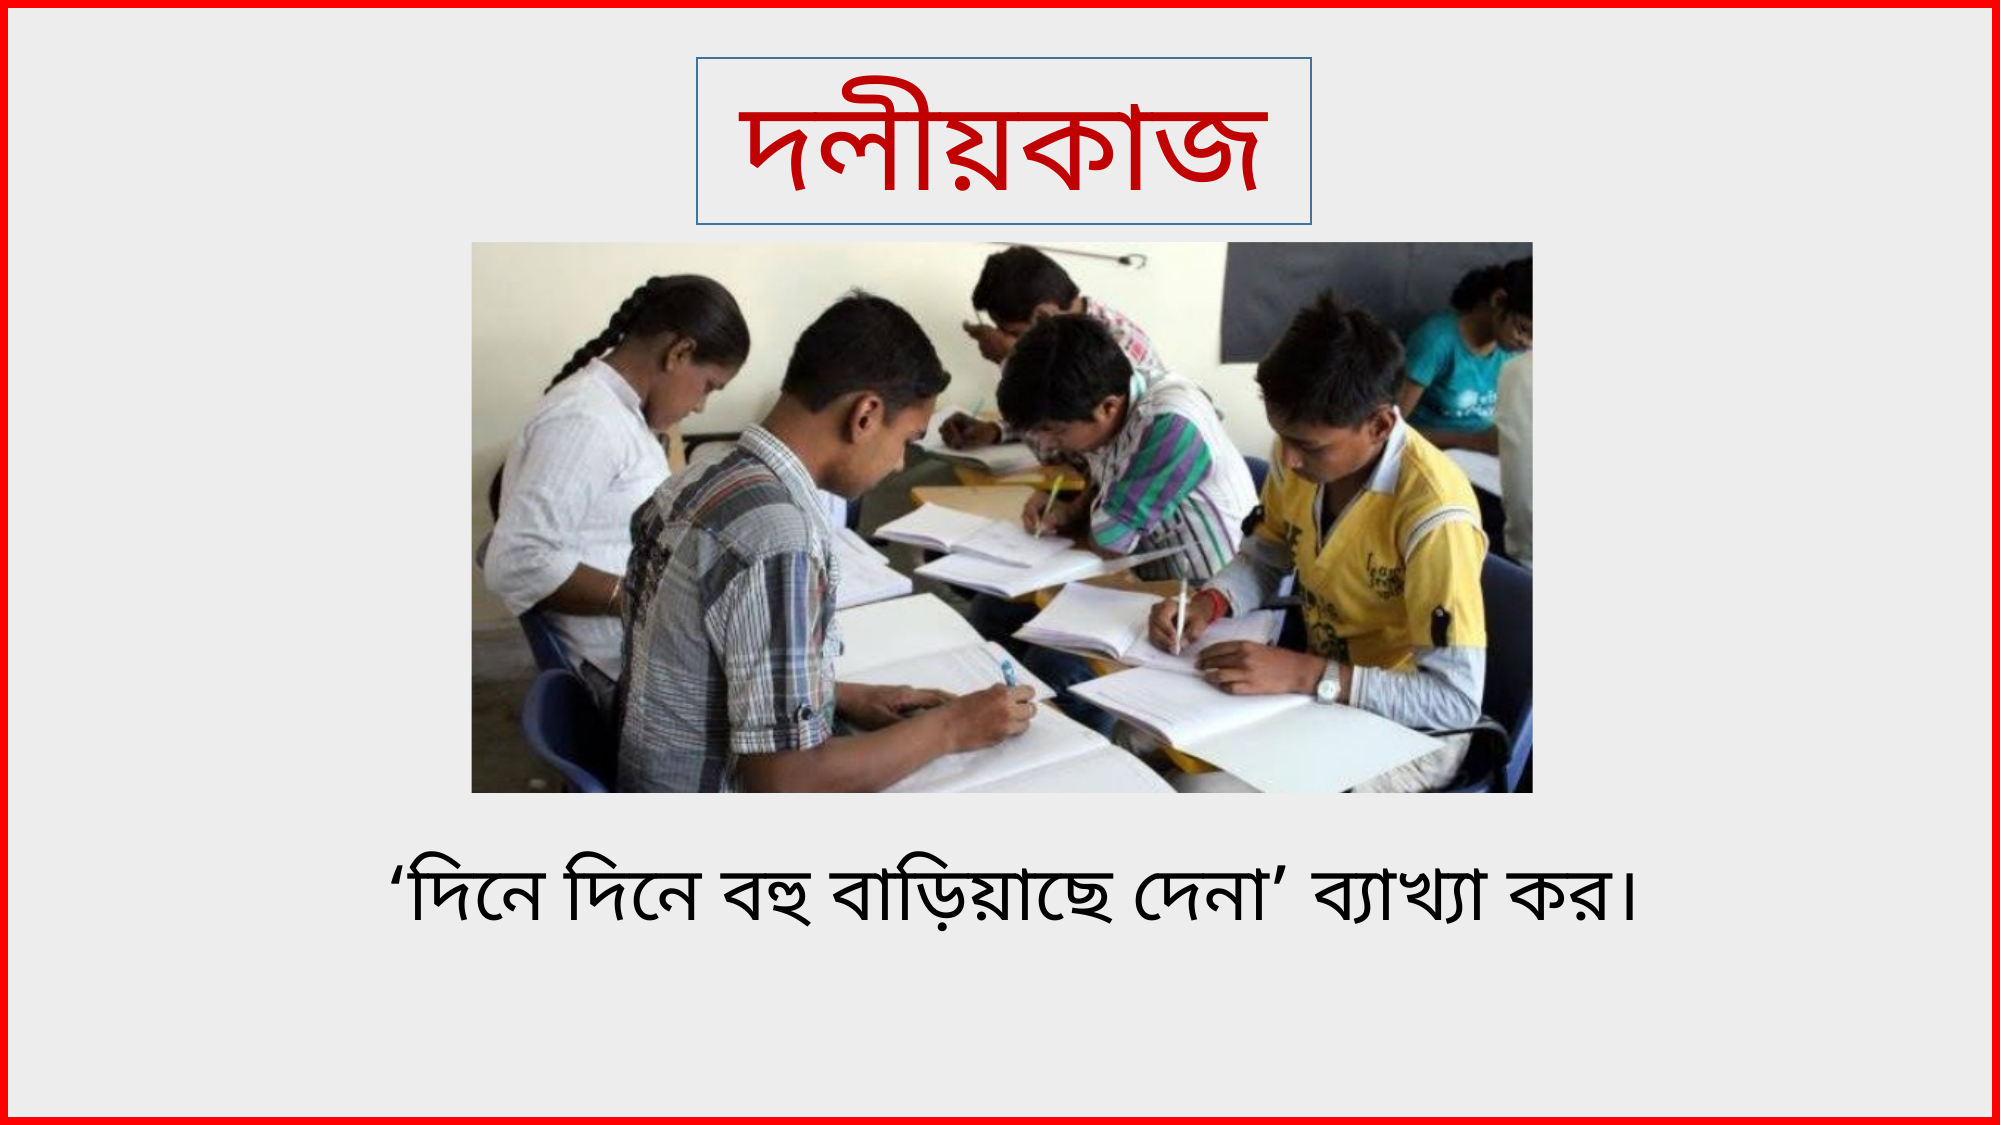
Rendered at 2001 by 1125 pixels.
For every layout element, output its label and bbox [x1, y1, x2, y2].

text_box [0, 0, 2000, 1125]
picture [471, 242, 1533, 793]
